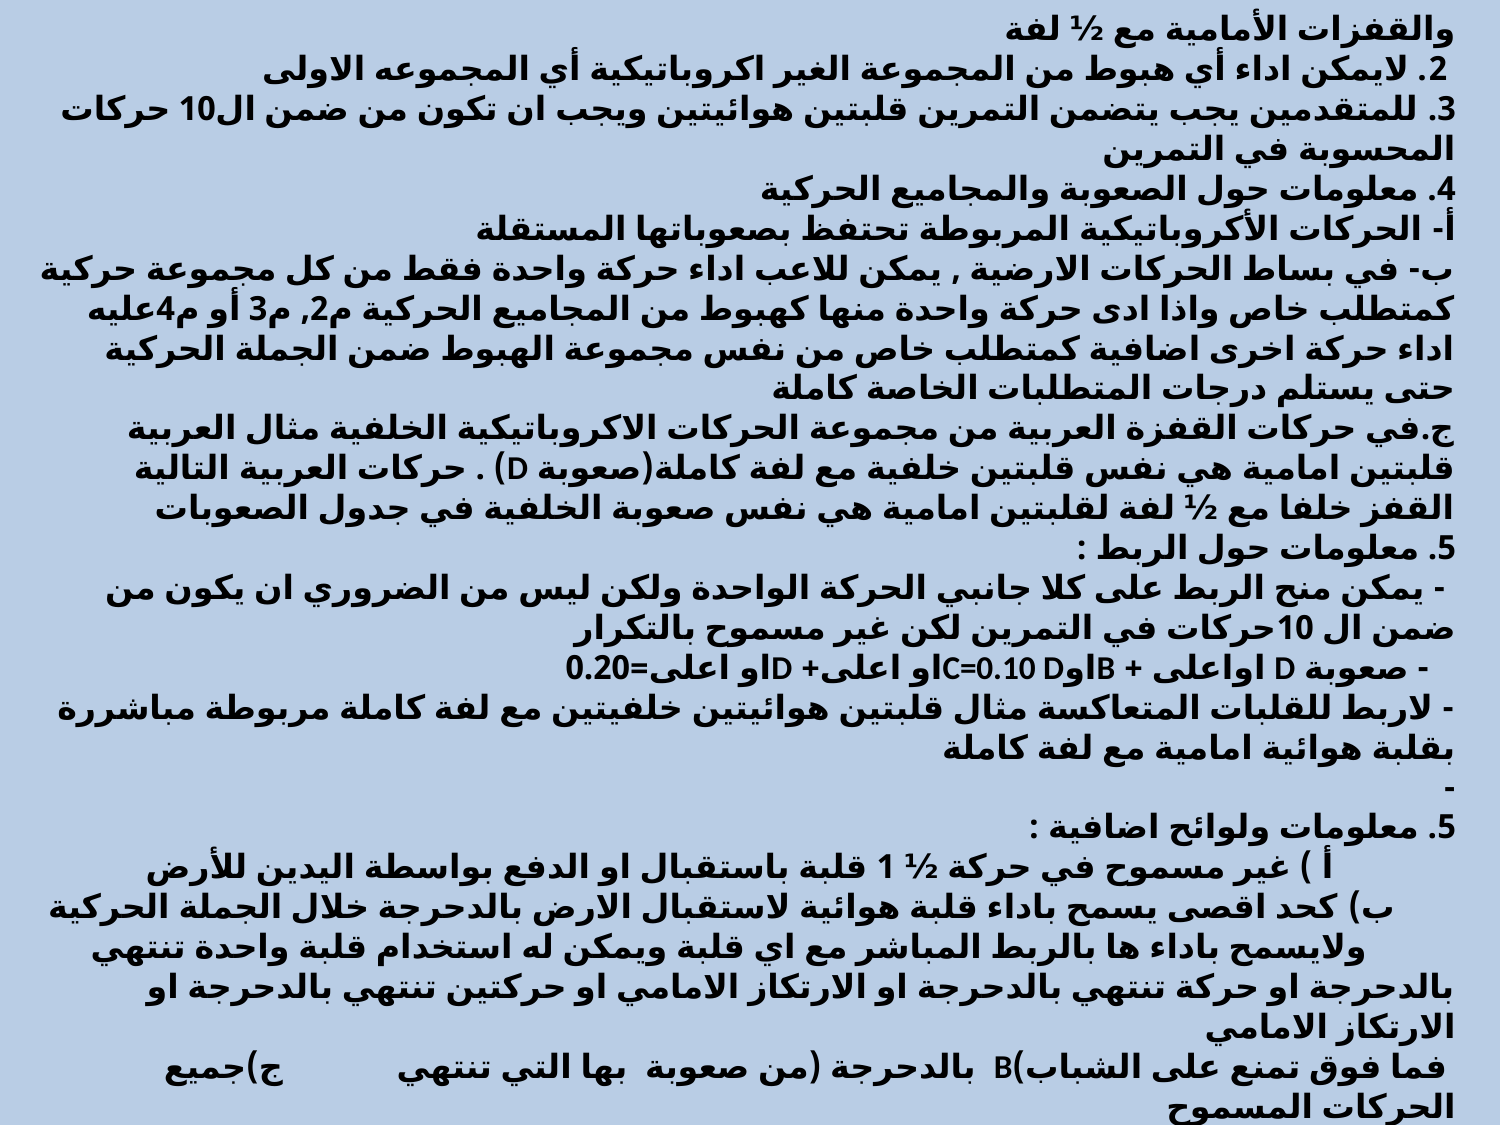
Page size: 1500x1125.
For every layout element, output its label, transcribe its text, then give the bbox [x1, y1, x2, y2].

text_box والقفزات الأمامية مع ½ لفة 2. لايمكن اداء أي هبوط من المجموعة الغير اكروباتيكية أي المجموعه الاولى 3. للمتقدمين يجب يتضمن التمرين قلبتين هوائيتين ويجب ان تكون من ضمن ال10 حركات المحسوبة في التمرين 4. معلومات حول الصعوبة والمجاميع الحركية أ- الحركات الأكروباتيكية المربوطة تحتفظ بصعوباتها المستقلة ب- في بساط الحركات الارضية , يمكن للاعب اداء حركة واحدة فقط من كل مجموعة حركية كمتطلب خاص واذا ادى حركة واحدة منها كهبوط من المجاميع الحركية م2, م3 أو م4عليه اداء حركة اخرى اضافية كمتطلب خاص من نفس مجموعة الهبوط ضمن الجملة الحركية حتى يستلم درجات المتطلبات الخاصة كاملة ج.في حركات القفزة العربية من مجموعة الحركات الاكروباتيكية الخلفية مثال العربية قلبتين امامية هي نفس قلبتين خلفية مع لفة كاملة(صعوبة D) . حركات العربية التالية القفز خلفا مع ½ لفة لقلبتين امامية هي نفس صعوبة الخلفية في جدول الصعوبات 5. معلومات حول الربط : - يمكن منح الربط على كلا جانبي الحركة الواحدة ولكن ليس من الضروري ان يكون من ضمن ال 10حركات في التمرين لكن غير مسموح بالتكرار - صعوبة D اواعلى + BاوC=0.10 Dاو اعلى+ Dاو اعلى=0.20 - لاربط للقلبات المتعاكسة مثال قلبتين هوائيتين خلفيتين مع لفة كاملة مربوطة مباشررة بقلبة هوائية امامية مع لفة كاملة - 5. معلومات ولوائح اضافية : أ ) غير مسموح في حركة ½ 1 قلبة باستقبال او الدفع بواسطة اليدين للأرض ب) كحد اقصى يسمح باداء قلبة هوائية لاستقبال الارض بالدحرجة خلال الجملة الحركية ولايسمح باداء ها بالربط المباشر مع اي قلبة ويمكن له استخدام قلبة واحدة تنتهي بالدحرجة او حركة تنتهي بالدحرجة او الارتكاز الامامي او حركتين تنتهي بالدحرجة او الارتكاز الامامي فما فوق تمنع على الشباب)B بالدحرجة (من صعوبة بها التي تنتهي ج)جميع الحركات المسموح د) فيما عدا الصعوبات المؤشرة في جدول الصعوبات ، دورات الرجلين المضمومة او المفتوحة ( توماس ) لها نفس الصعوبة ونفس الرقم المحدد في الجدول وغير مسموح بأداء الدورات الروسية بفتح الرجلين [17, 0, 1471, 1125]
